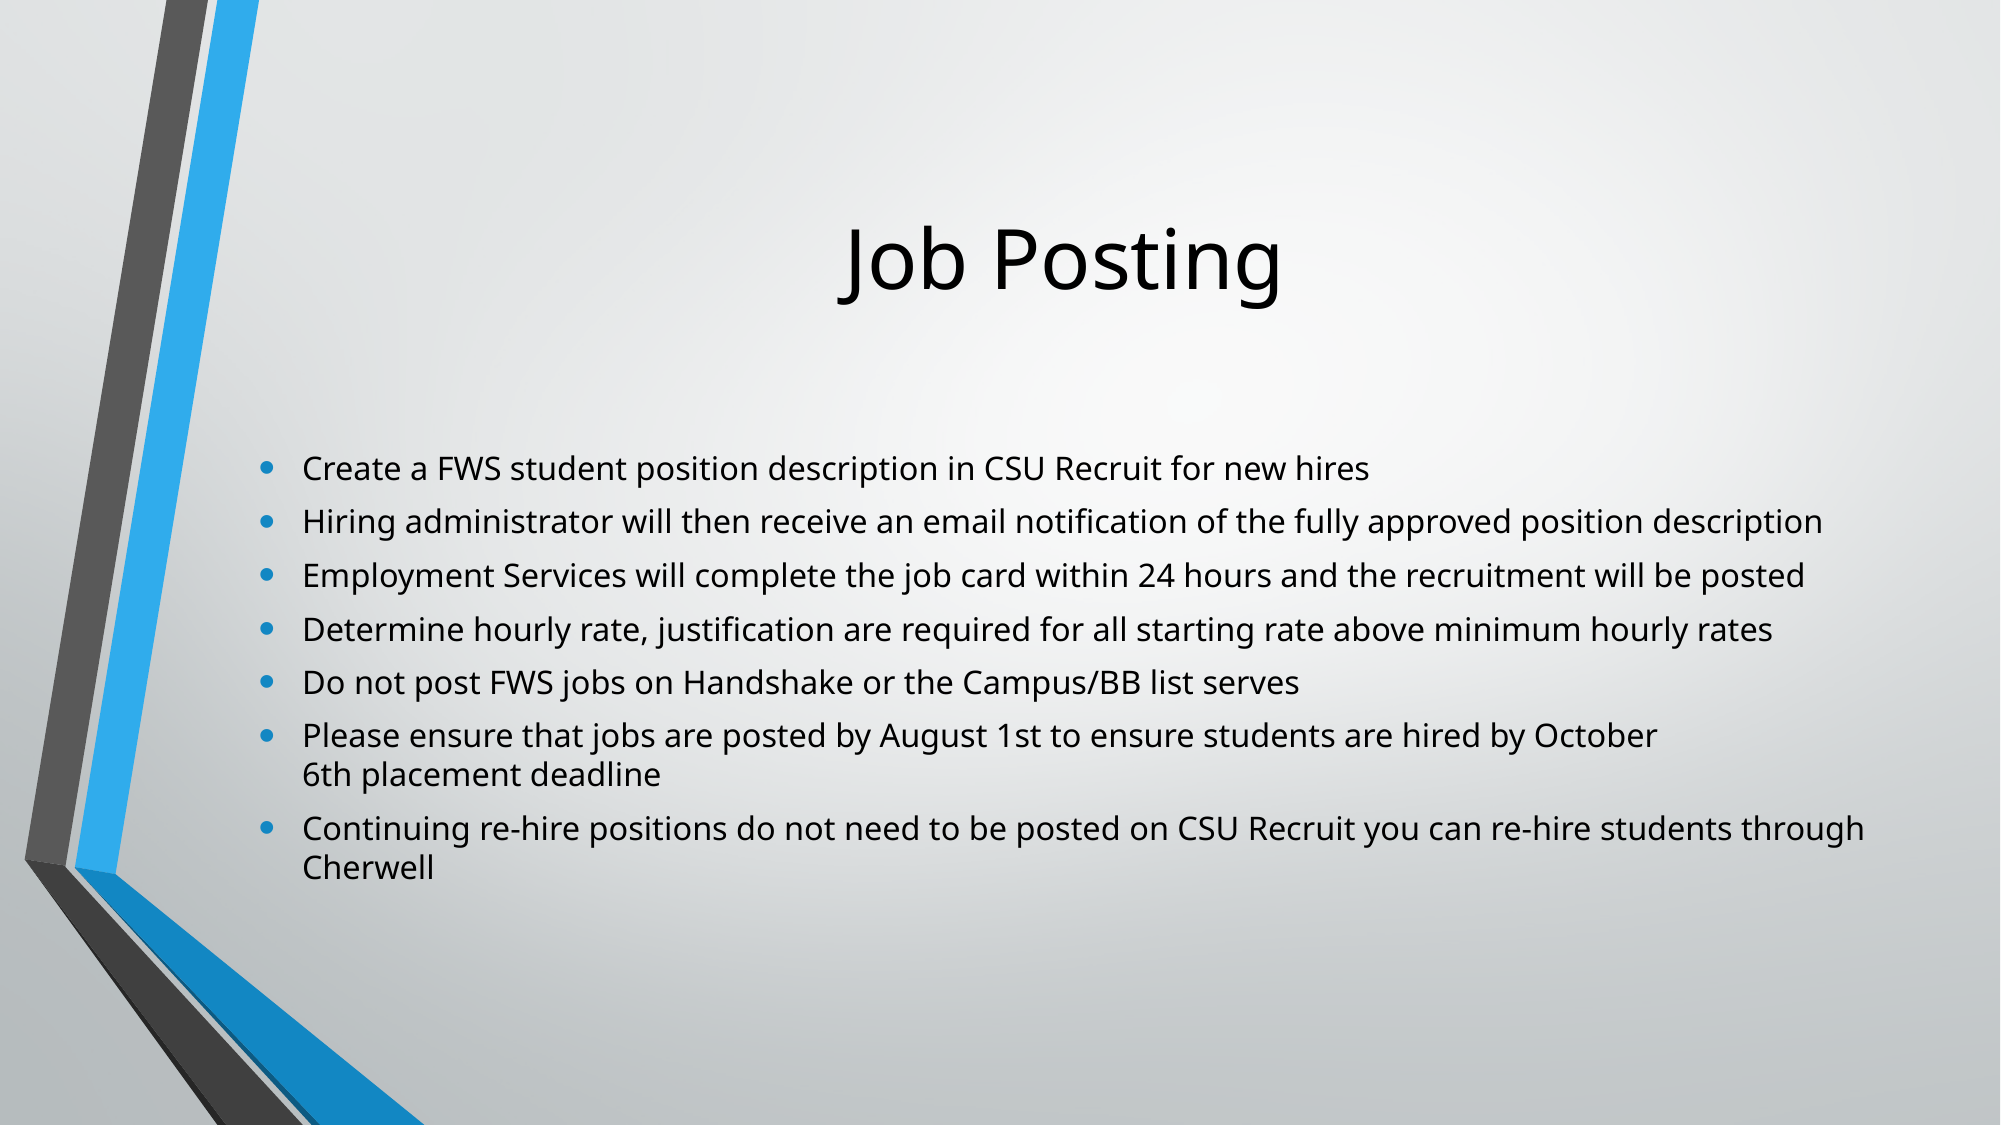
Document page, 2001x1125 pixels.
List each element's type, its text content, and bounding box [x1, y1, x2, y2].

title Job Posting [243, 112, 1887, 400]
list Create a FWS student position description in CSU Recruit for new hires Hiring administrator will then receive an email notification of the fully approved position description Employment Services will complete the job card within 24 hours and the recruitment will be posted Determine hourly rate, justification are required for all starting rate above minimum hourly rates Do not post FWS jobs on Handshake or the Campus/BB list serves Please ensure that jobs are posted by August 1st to ensure students are hired by October 6th placement deadline Continuing re-hire positions do not need to be posted on CSU Recruit you can re-hire students through Cherwell [243, 437, 1887, 950]
